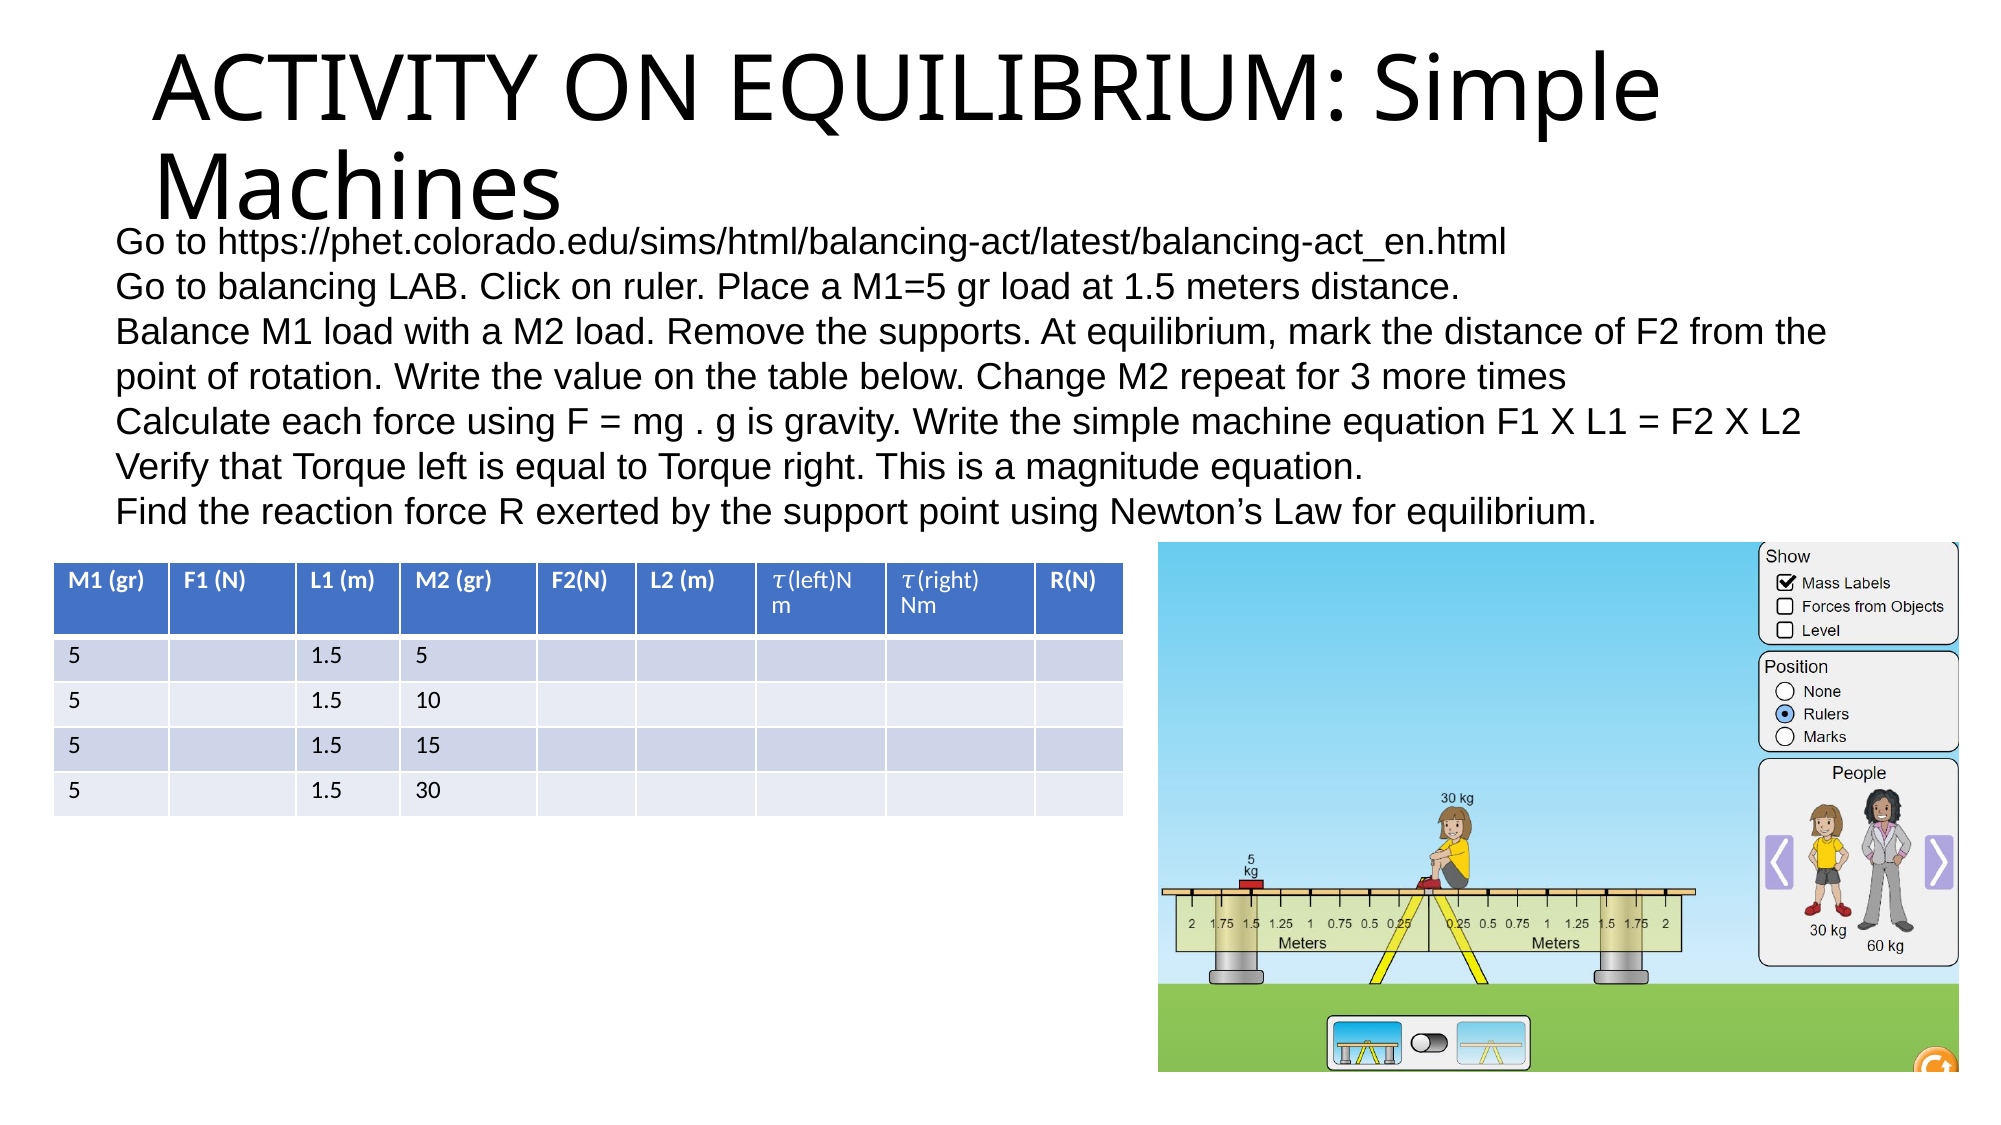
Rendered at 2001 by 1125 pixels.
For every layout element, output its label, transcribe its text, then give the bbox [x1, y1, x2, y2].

table_cell [538, 728, 635, 771]
table_header L1 (m) [297, 563, 399, 634]
table_cell [538, 773, 635, 816]
table_cell [887, 683, 1034, 726]
table_cell [887, 773, 1034, 816]
table_cell 5 [54, 728, 168, 771]
picture [1158, 542, 1959, 1072]
table_cell [1036, 640, 1123, 681]
title ACTIVITY ON EQUILIBRIUM: Simple Machines [137, 59, 1863, 221]
table_cell 1.5 [297, 728, 399, 771]
table_cell 5 [54, 683, 168, 726]
table_cell 1.5 [297, 683, 399, 726]
table_cell [637, 728, 755, 771]
table_cell [757, 728, 885, 771]
table_cell 30 [401, 773, 536, 816]
table_cell [170, 640, 295, 681]
table_cell [1036, 728, 1123, 771]
table_cell 5 [54, 773, 168, 816]
table_header L2 (m) [637, 563, 755, 634]
table_cell [757, 773, 885, 816]
table_cell 15 [401, 728, 536, 771]
table_header M2 (gr) [401, 563, 536, 634]
table_cell 1.5 [297, 640, 399, 681]
table_cell 5 [54, 640, 168, 681]
table_header 𝜏(left)Nm [757, 563, 885, 634]
table_cell [1036, 773, 1123, 816]
table_header M1 (gr) [54, 563, 168, 634]
table_cell [637, 773, 755, 816]
table_cell [170, 728, 295, 771]
table_header 𝜏(right) Nm [887, 563, 1034, 634]
table_cell [170, 683, 295, 726]
table_cell [637, 683, 755, 726]
table_cell [887, 728, 1034, 771]
table_cell [757, 640, 885, 681]
table_cell 1.5 [297, 773, 399, 816]
table_header F1 (N) [170, 563, 295, 634]
table_cell [887, 640, 1034, 681]
table_header R(N) [1036, 563, 1123, 634]
table_cell [538, 683, 635, 726]
table_cell [637, 640, 755, 681]
table_cell [538, 640, 635, 681]
table_cell 5 [401, 640, 536, 681]
table_cell [757, 683, 885, 726]
table_cell [1036, 683, 1123, 726]
text_box Go to https://phet.colorado.edu/sims/html/balancing-act/latest/balancing-act_en.html Go to balancing LAB. Click on ruler. Place a M1=5 gr load at 1.5 meters distance. Balance M1 load with a M2 load. Remove the supports. At equilibrium, mark the distance of F2 from the point of rotation. Write the value on the table below. Change M2 repeat for 3 more times Calculate each force using F = mg . g is gravity. Write the simple machine equation F1 X L1 = F2 X L2 Verify that Torque left is equal to Torque right. This is a magnitude equation. Find the reaction force R exerted by the support point using Newton’s Law for equilibrium. [100, 209, 1861, 540]
table_cell [170, 773, 295, 816]
table_cell 10 [401, 683, 536, 726]
table_header F2(N) [538, 563, 635, 634]
